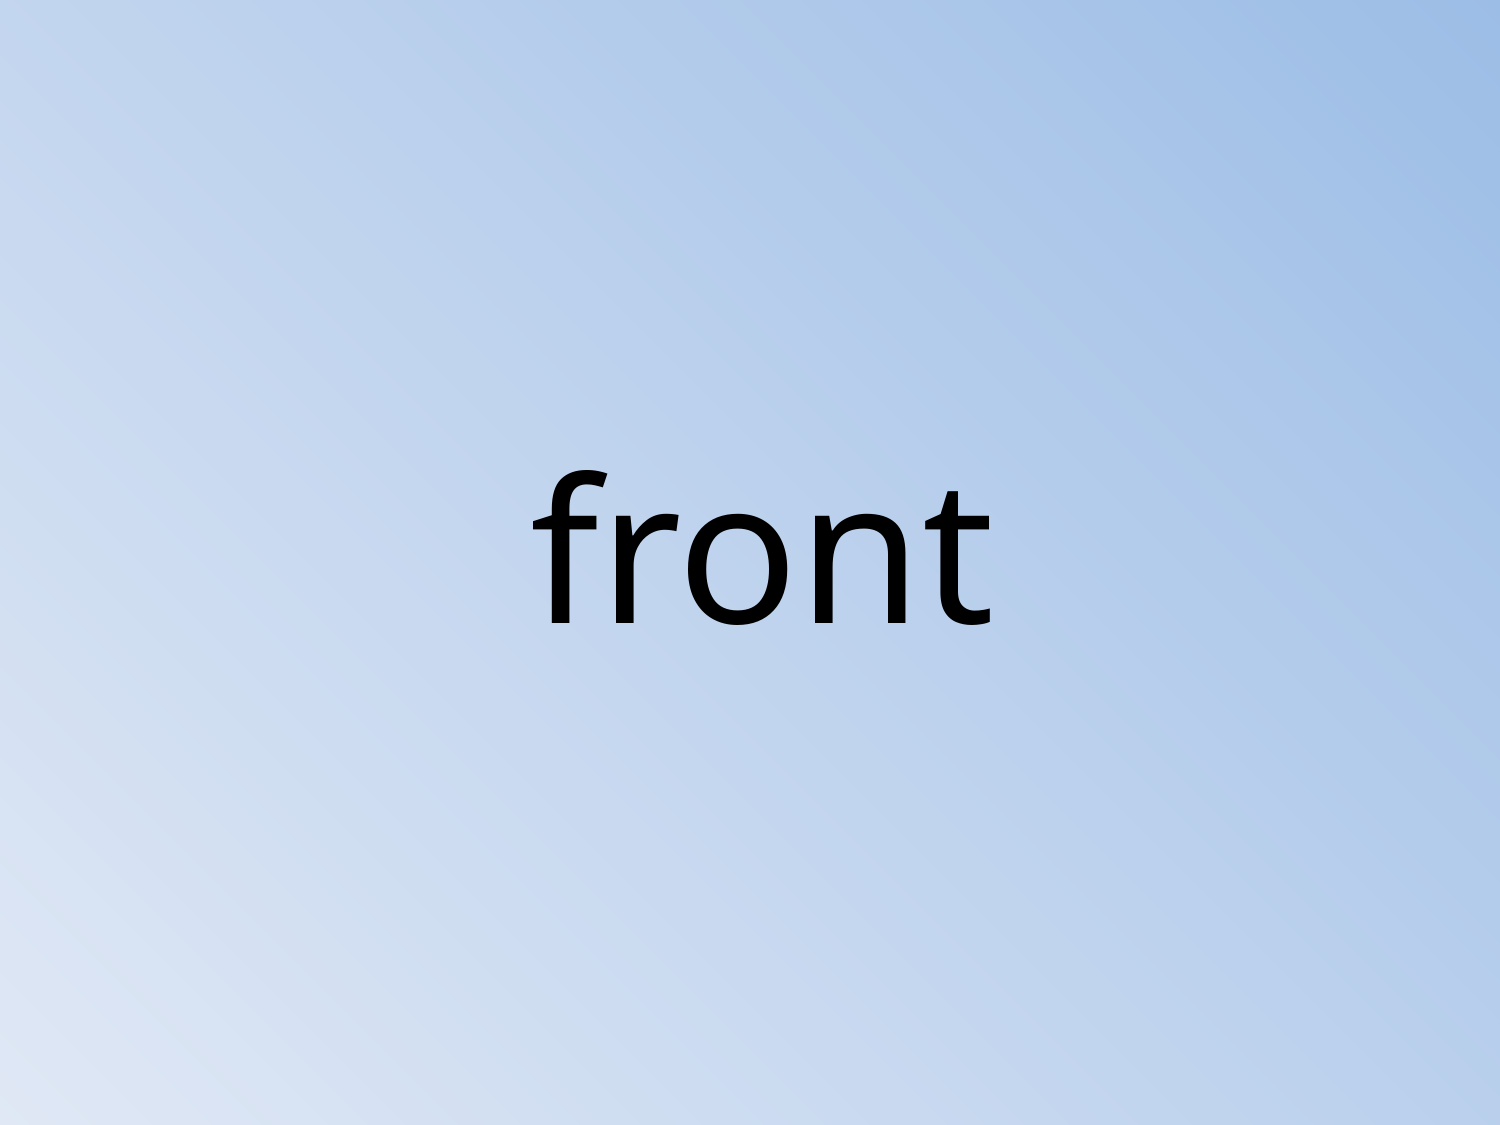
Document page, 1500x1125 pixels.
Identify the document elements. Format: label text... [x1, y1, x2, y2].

title front [87, 412, 1438, 675]
